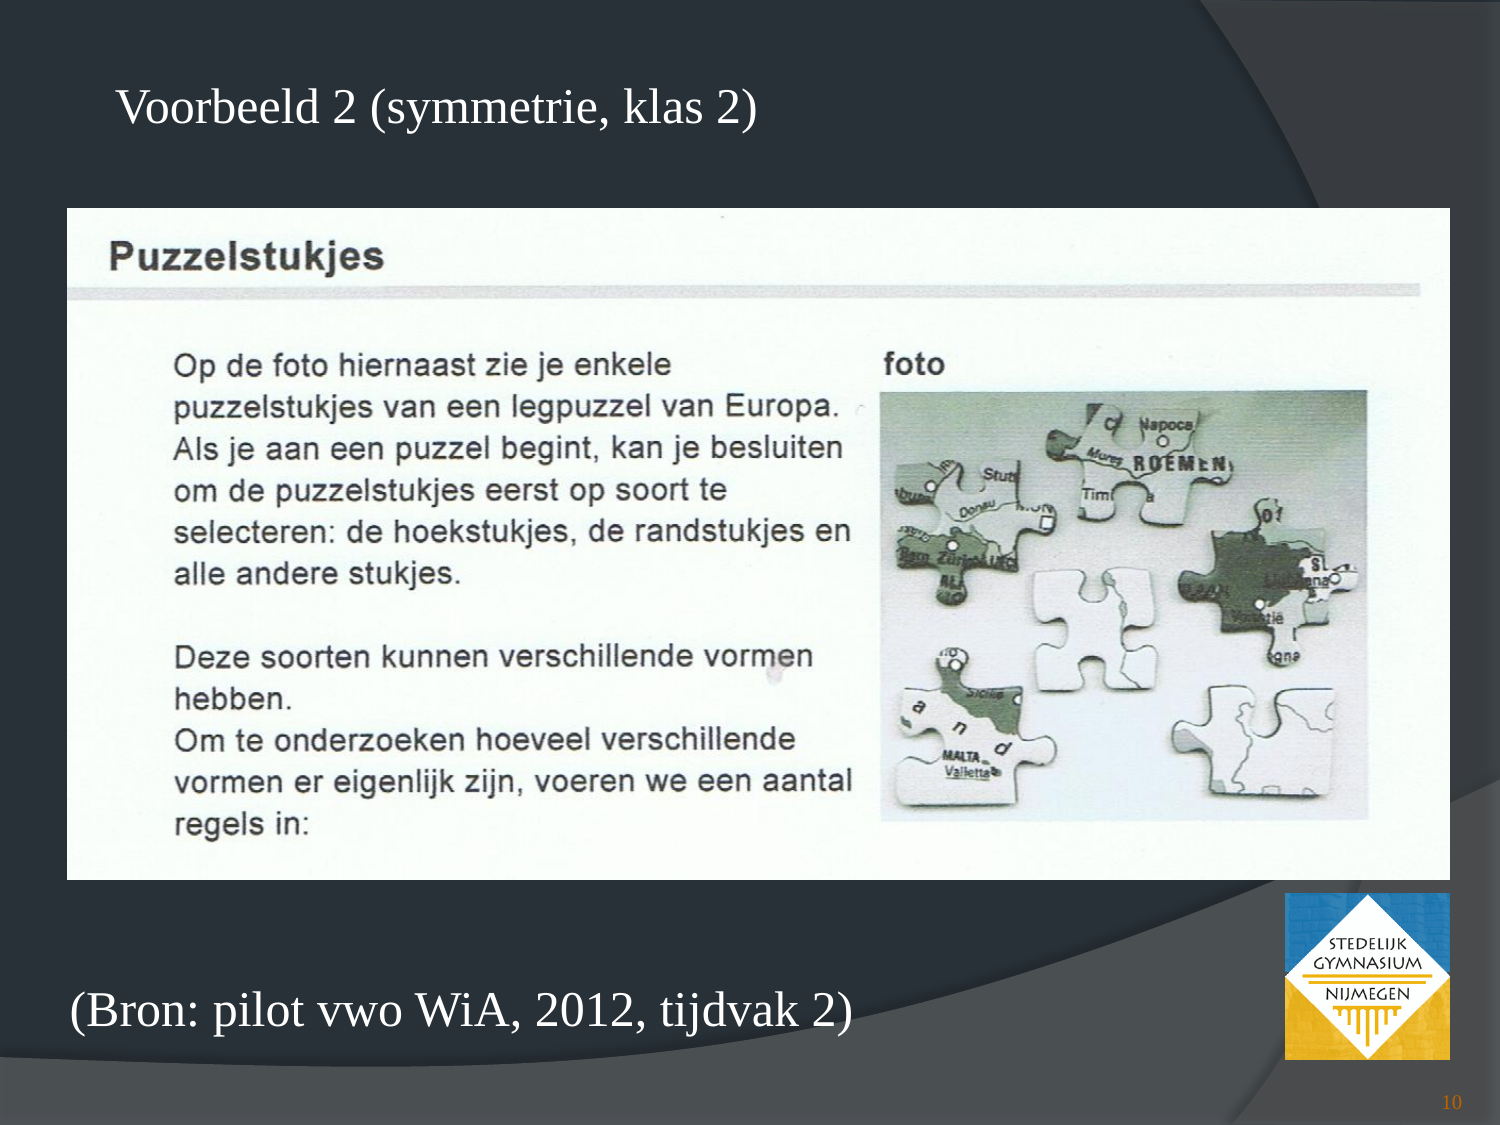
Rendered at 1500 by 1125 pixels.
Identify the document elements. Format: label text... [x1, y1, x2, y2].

text_box Voorbeeld 2 (symmetrie, klas 2) [100, 66, 1223, 142]
text_box (Bron: pilot vwo WiA, 2012, tijdvak 2) [54, 968, 1083, 1044]
picture [1285, 892, 1451, 1061]
picture [66, 207, 1451, 880]
slide_number 10 [1337, 1053, 1463, 1114]
